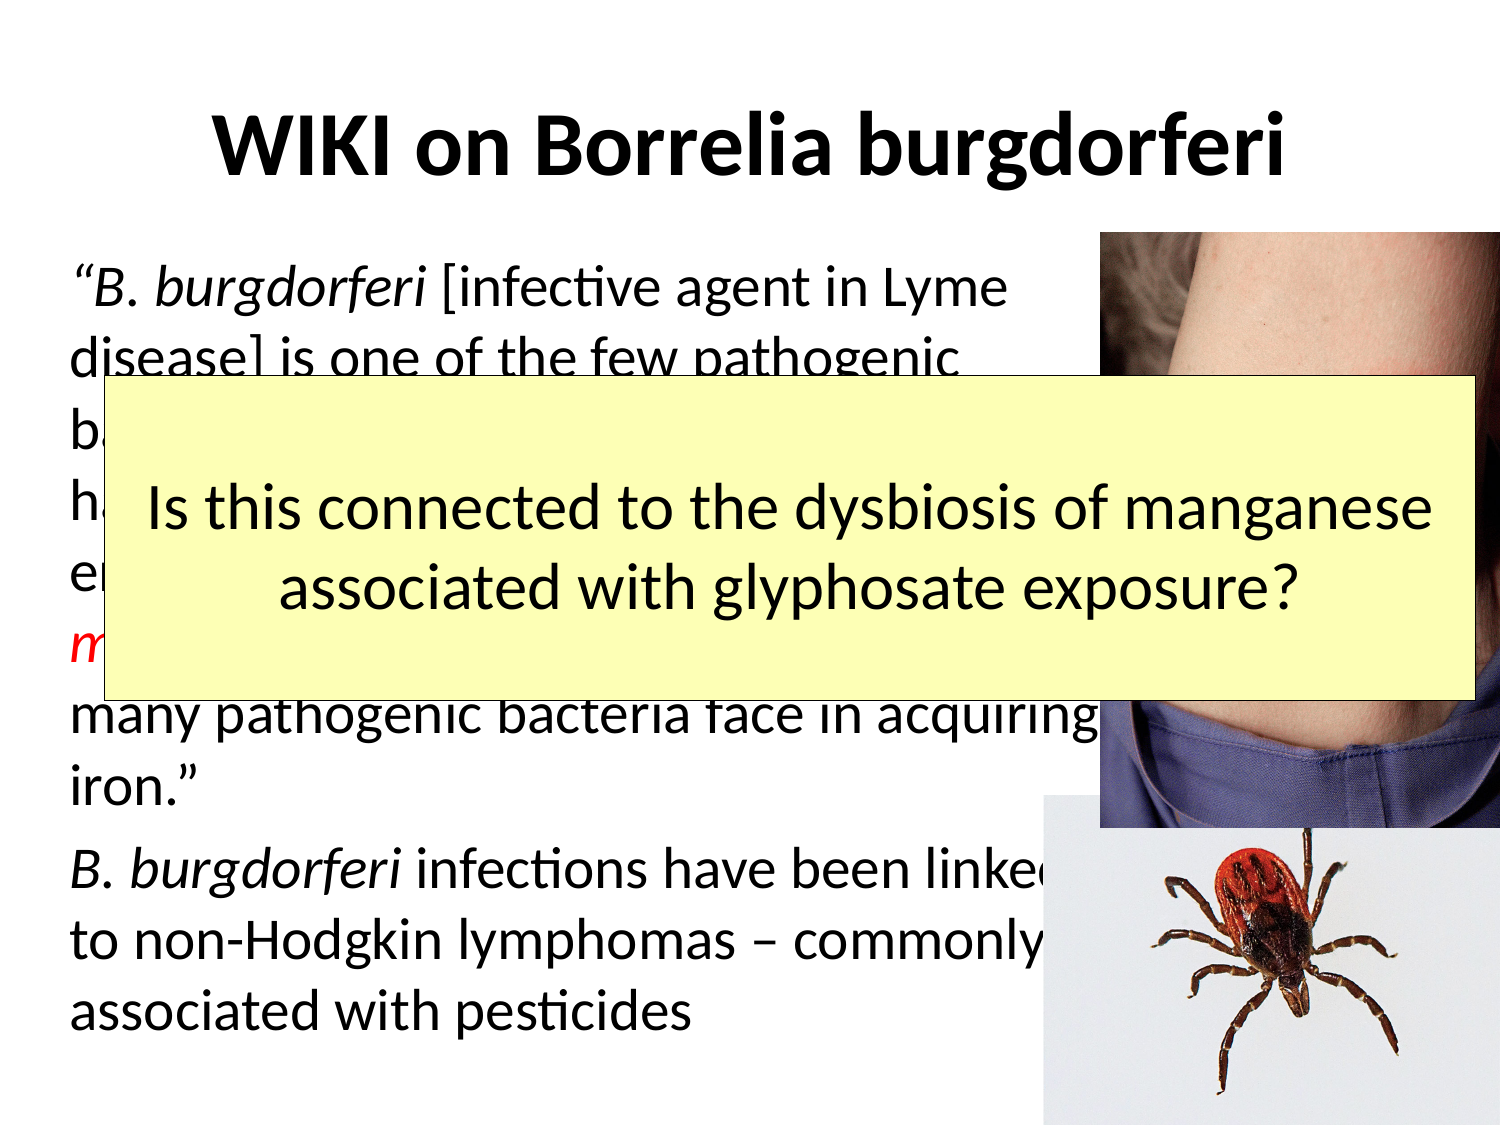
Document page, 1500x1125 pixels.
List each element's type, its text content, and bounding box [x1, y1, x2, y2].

list “B. burgdorferi [infective agent in Lyme disease] is one of the few pathogenic bacteria that can survive without iron, having replaced all of its iron-sulfur cluster enzymes with enzymes that use manganese, thus avoiding the problem many pathogenic bacteria face in acquiring iron.” B. burgdorferi infections have been linked to non-Hodgkin lymphomas – commonly associated with pesticides [54, 239, 1094, 1051]
picture [1043, 232, 1500, 1125]
title WIKI on Borrelia burgdorferi [75, 45, 1425, 233]
text_box Is this connected to the dysbiosis of manganese associated with glyphosate exposure? [104, 375, 1094, 701]
